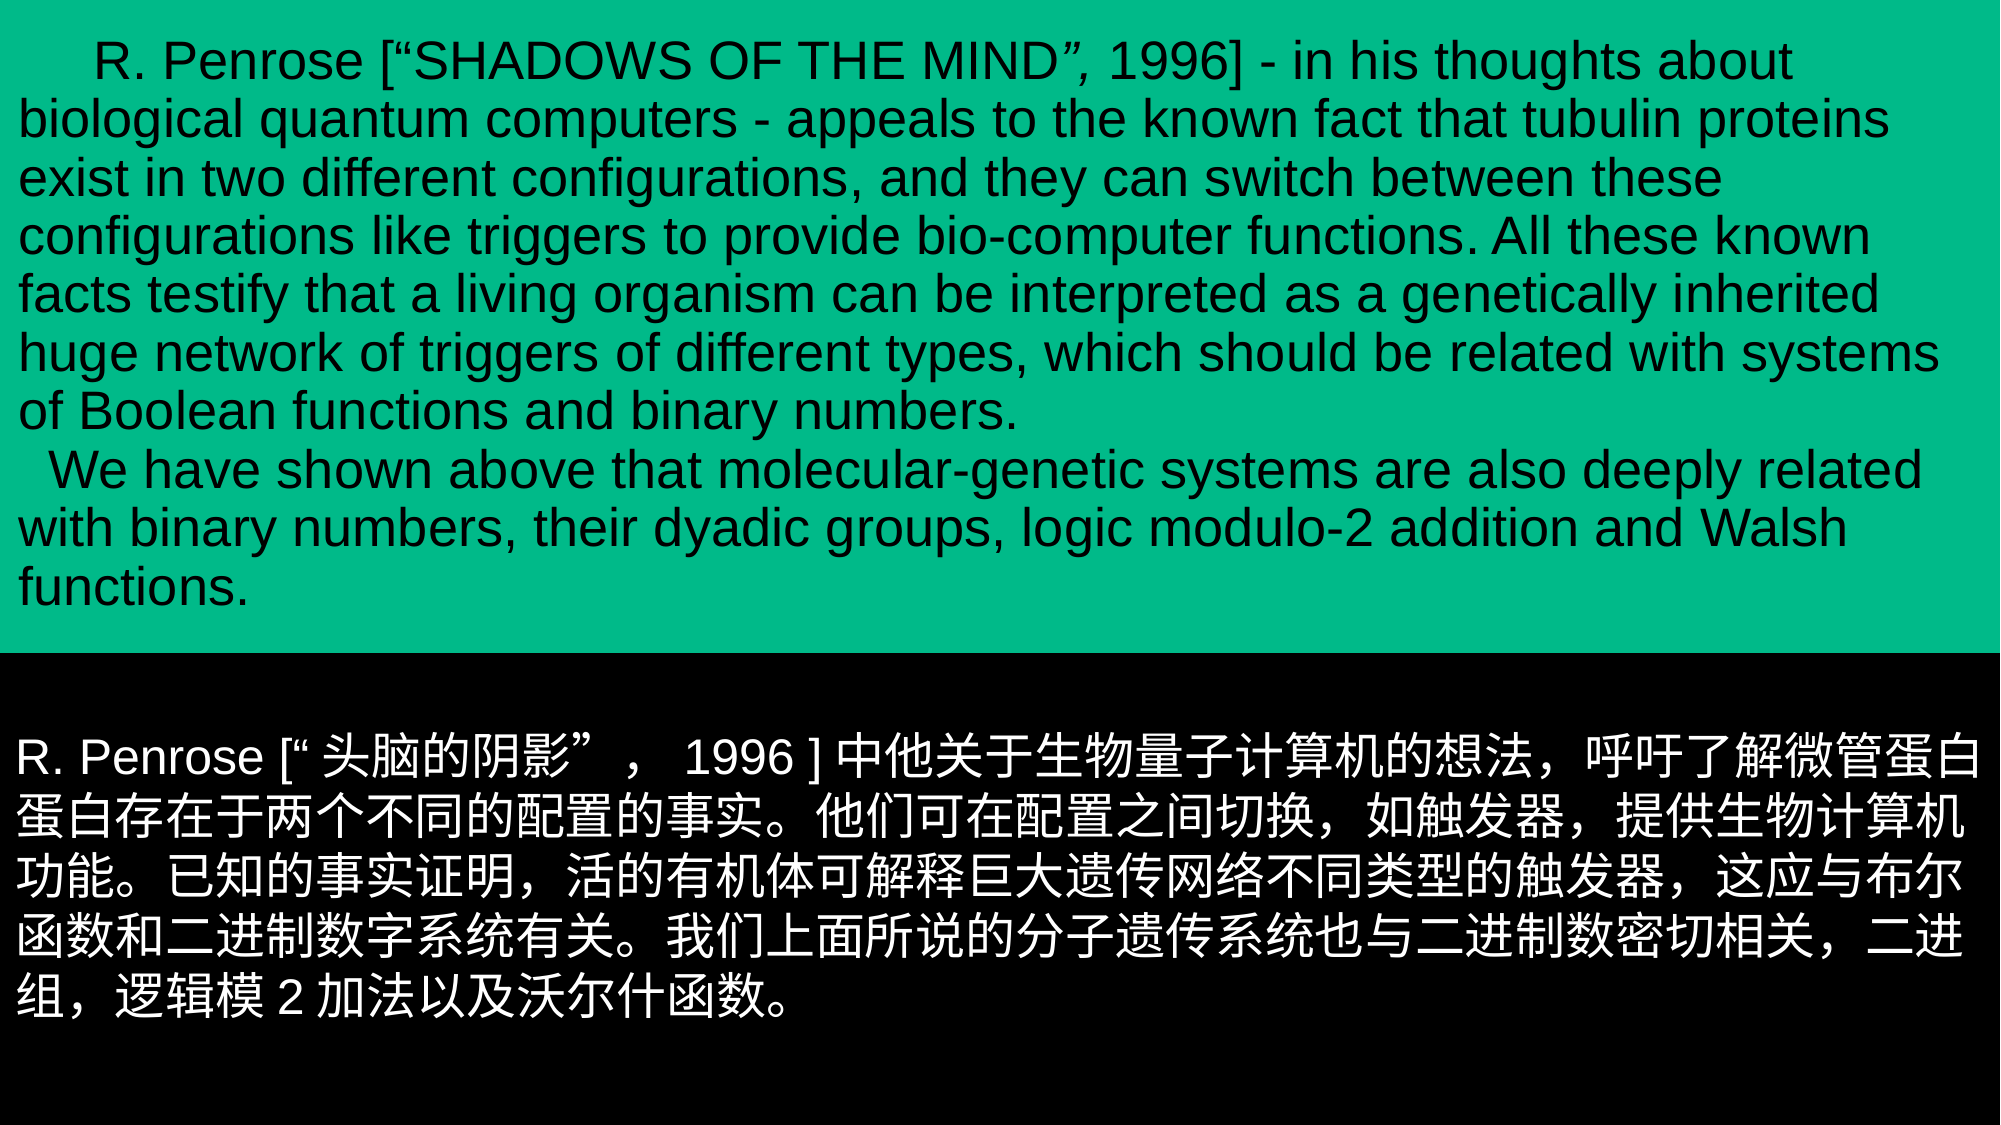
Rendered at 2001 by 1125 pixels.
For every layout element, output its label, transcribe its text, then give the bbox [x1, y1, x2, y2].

text_box R. Penrose [“Shadows of the Mind”, 1996] - in his thoughts about biological quantum computers - appeals to the known fact that tubulin proteins exist in two different configurations, and they can switch between these configurations like triggers to provide bio-computer functions. All these known facts testify that a living organism can be interpreted as a genetically inherited huge network of triggers of different types, which should be related with systems of Boolean functions and binary numbers. We have shown above that molecular-genetic systems are also deeply related with binary numbers, their dyadic groups, logic modulo-2 addition and Walsh functions. [3, 24, 2000, 895]
text_box R. Penrose [“头脑的阴影”，1996 ]中他关于生物量子计算机的想法，呼吁了解微管蛋白蛋白存在于两个不同的配置的事实。他们可在配置之间切换，如触发器，提供生物计算机功能。已知的事实证明，活的有机体可解释巨大遗传网络不同类型的触发器，这应与布尔函数和二进制数字系统有关。我们上面所说的分子遗传系统也与二进制数密切相关，二进组，逻辑模2加法以及沃尔什函数。 [0, 652, 2000, 1125]
